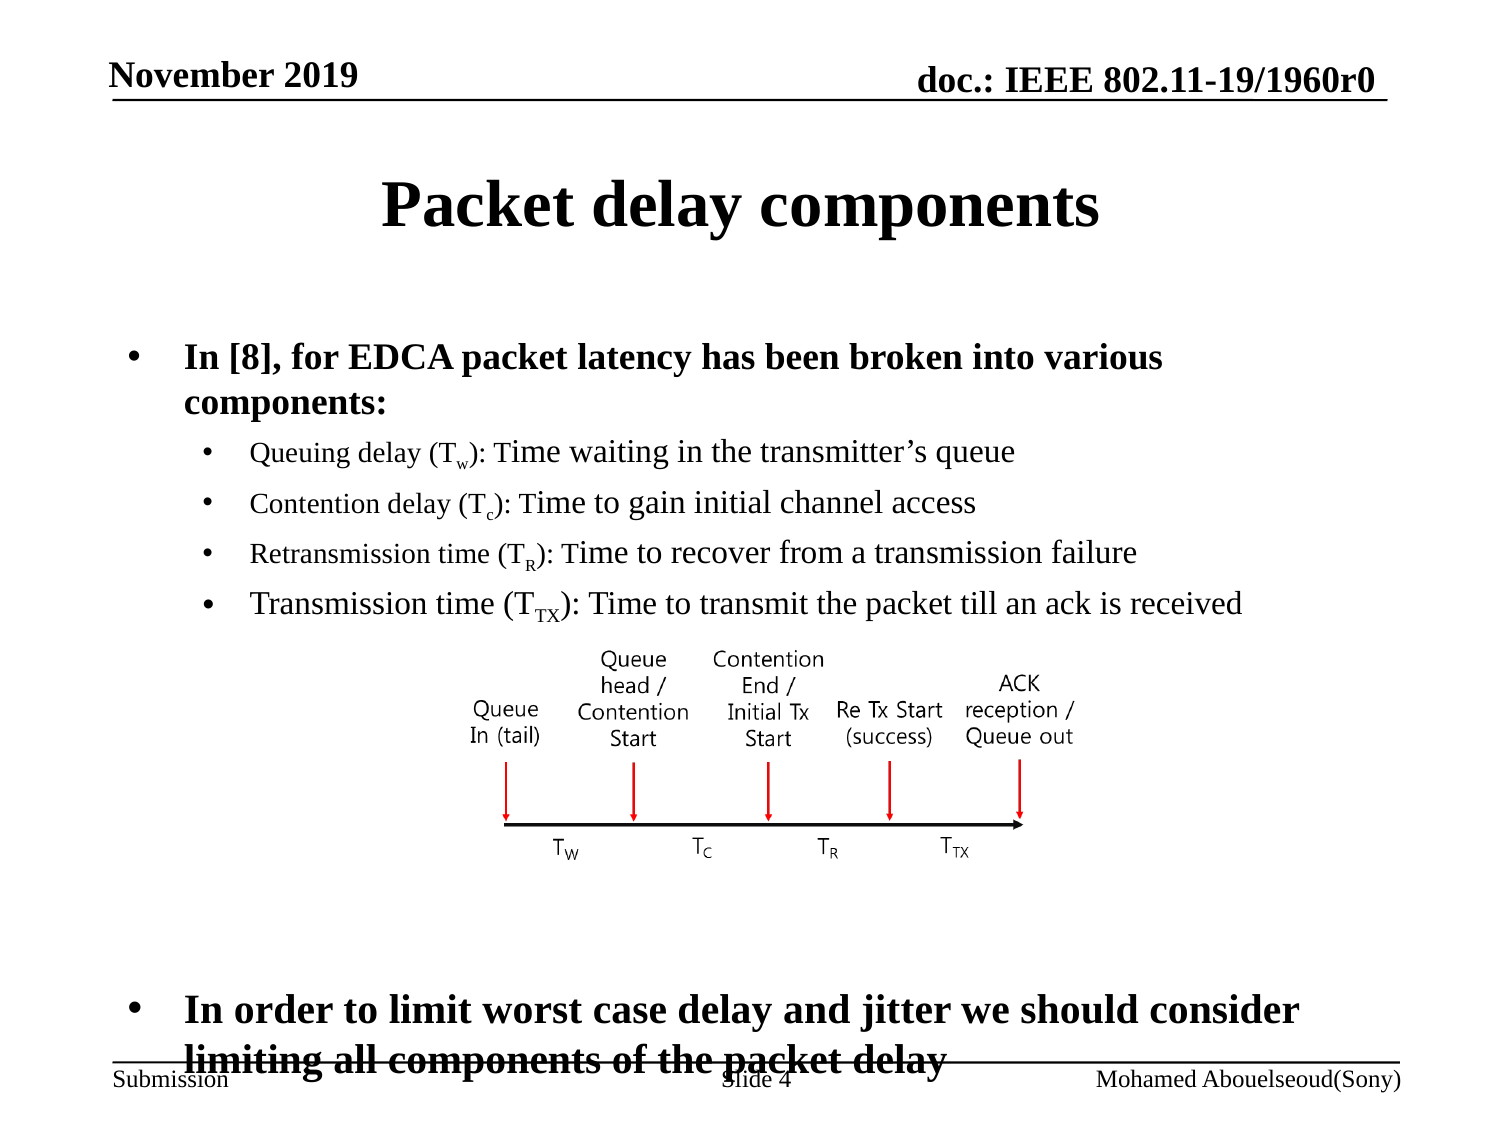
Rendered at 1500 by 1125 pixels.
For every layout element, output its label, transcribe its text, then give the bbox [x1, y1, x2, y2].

title Packet delay components [112, 112, 1388, 288]
slide_number Slide 4 [712, 1061, 800, 1093]
list In [8], for EDCA packet latency has been broken into various components: Queuing delay (Tw): Time waiting in the transmitter’s queue Contention delay (Tc): Time to gain initial channel access Retransmission time (TR): Time to recover from a transmission failure Transmission time (TTX): Time to transmit the packet till an ack is received In order to limit worst case delay and jitter we should consider limiting all components of the packet delay [112, 324, 1388, 1000]
picture [449, 637, 1088, 874]
footer Mohamed Abouelseoud(Sony) [949, 1061, 1402, 1093]
